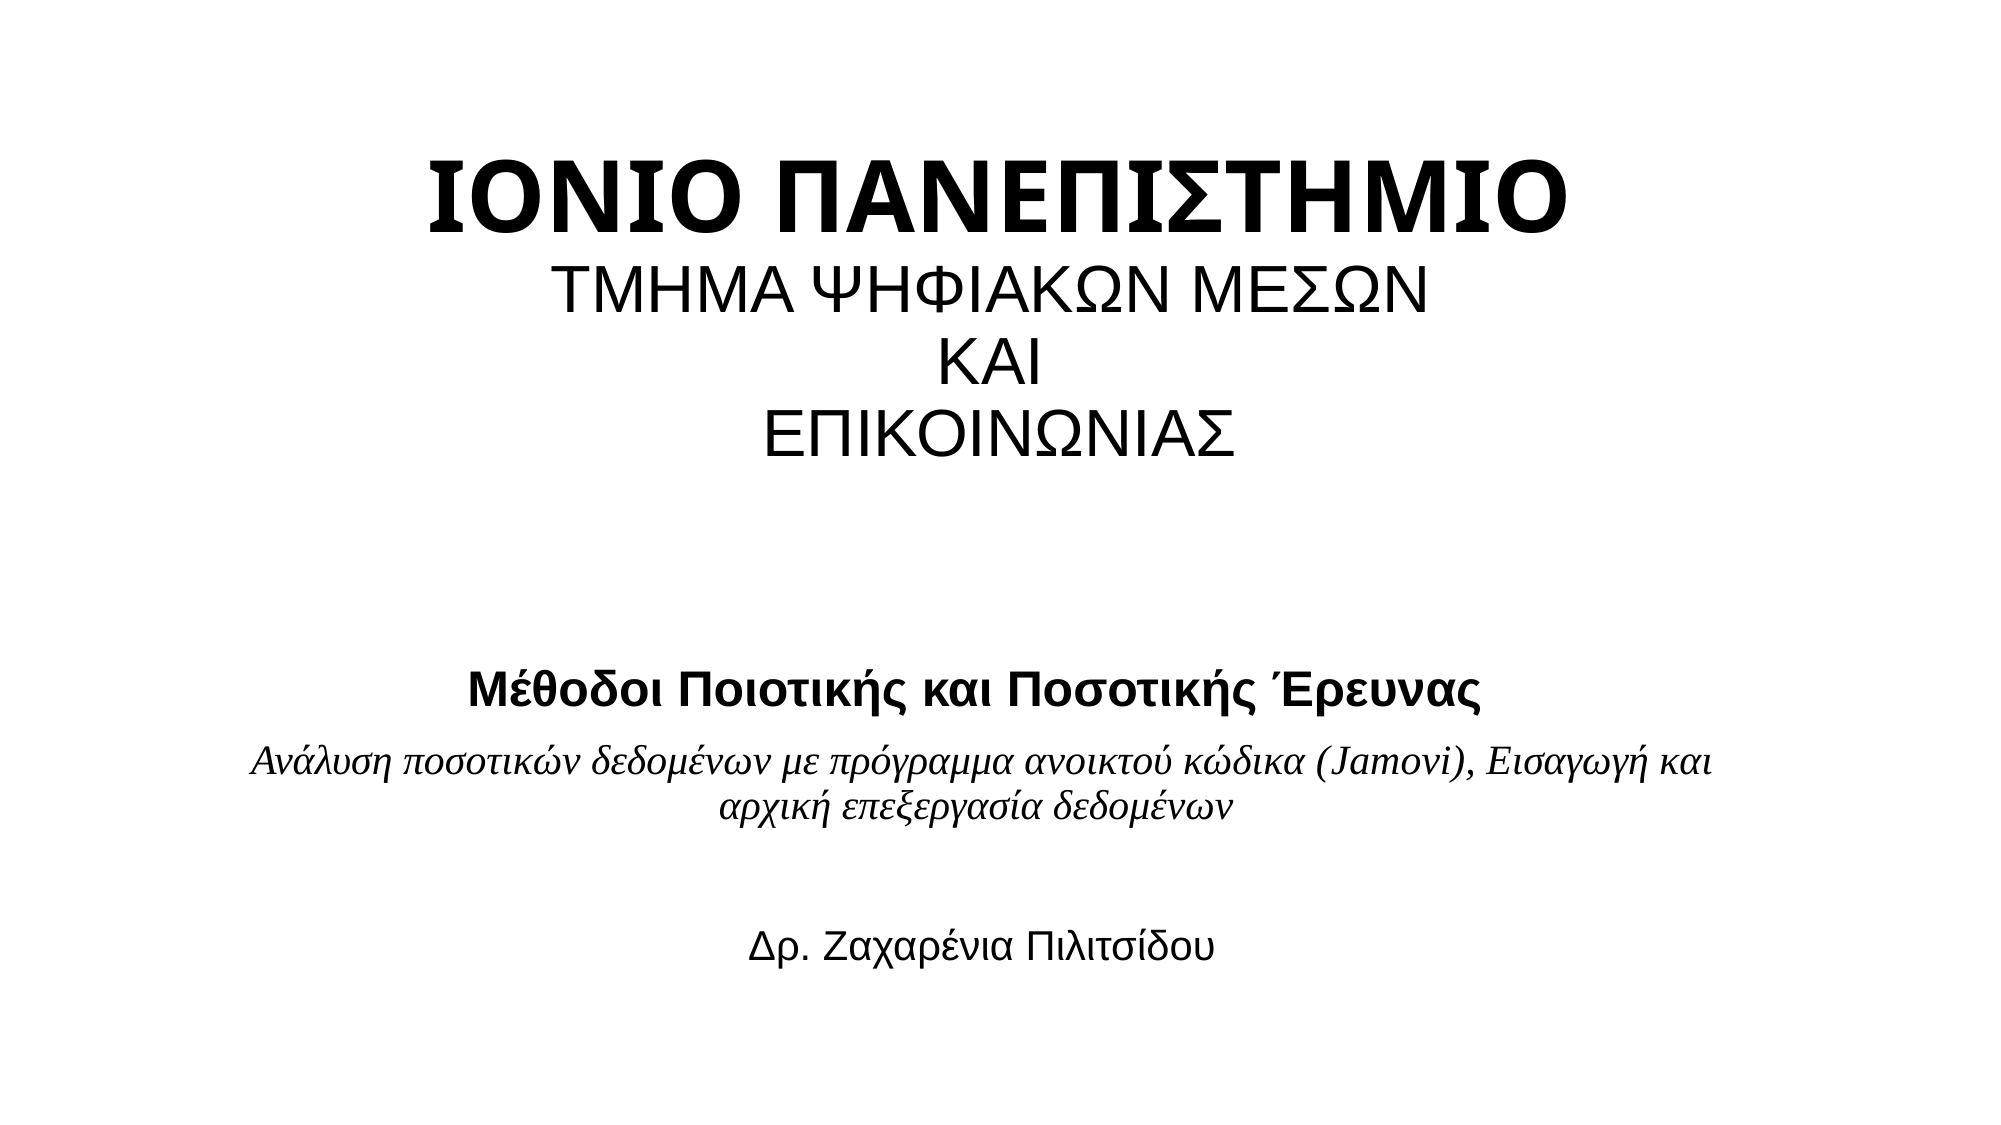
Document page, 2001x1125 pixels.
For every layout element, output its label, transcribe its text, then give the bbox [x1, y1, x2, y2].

subtitle Μέθοδοι Ποιοτικής και Ποσοτικής Έρευνας Ανάλυση ποσοτικών δεδομένων με πρόγραμμα ανοικτού κώδικα (Jamovi), Εισαγωγή και αρχική επεξεργασία δεδομένων Δρ. Ζαχαρένια Πιλιτσίδου [232, 598, 1733, 1035]
title ΙΟΝΙΟ ΠΑΝΕΠΙΣΤΗΜΙΟ ΤΜΗΜΑ ΨΗΦΙΑΚΩΝ ΜΕΣΩΝ ΚΑΙ ΕΠΙΚΟΙΝΩΝΙΑΣ [249, 90, 1750, 527]
